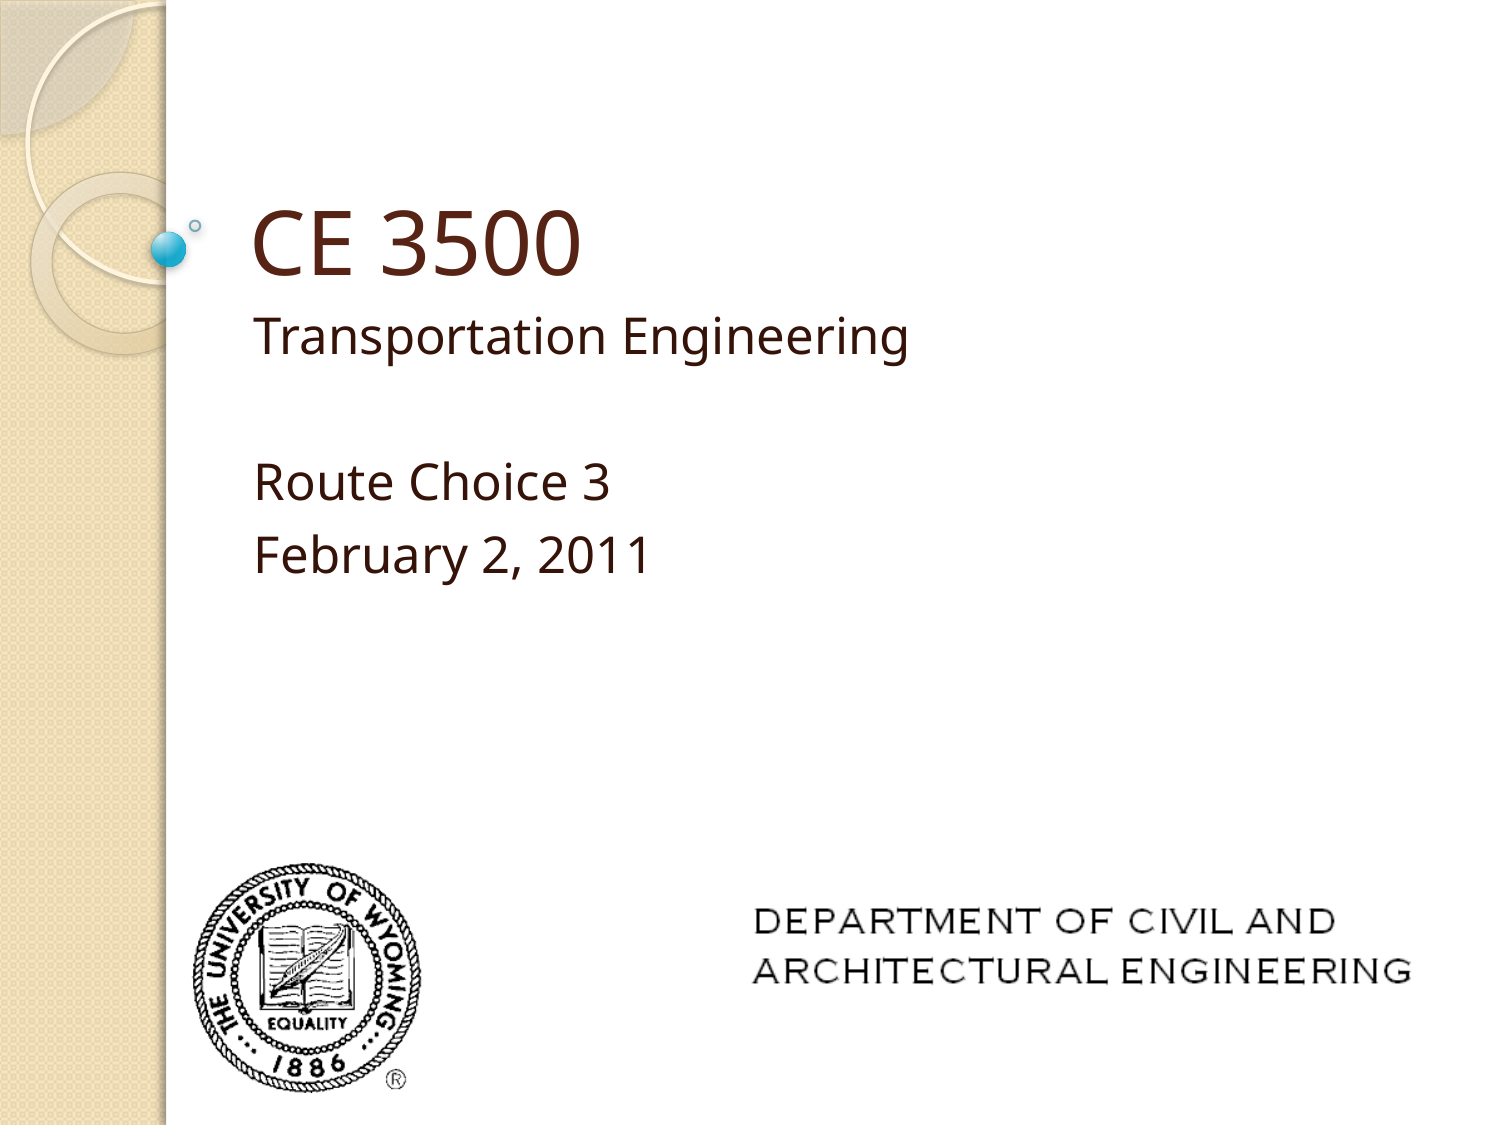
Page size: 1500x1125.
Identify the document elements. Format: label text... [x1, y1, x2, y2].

subtitle Transportation Engineering Route Choice 3 February 2, 2011 [234, 303, 1450, 591]
picture [187, 862, 426, 1093]
picture [737, 887, 1500, 1085]
title CE 3500 [234, 59, 1450, 301]
